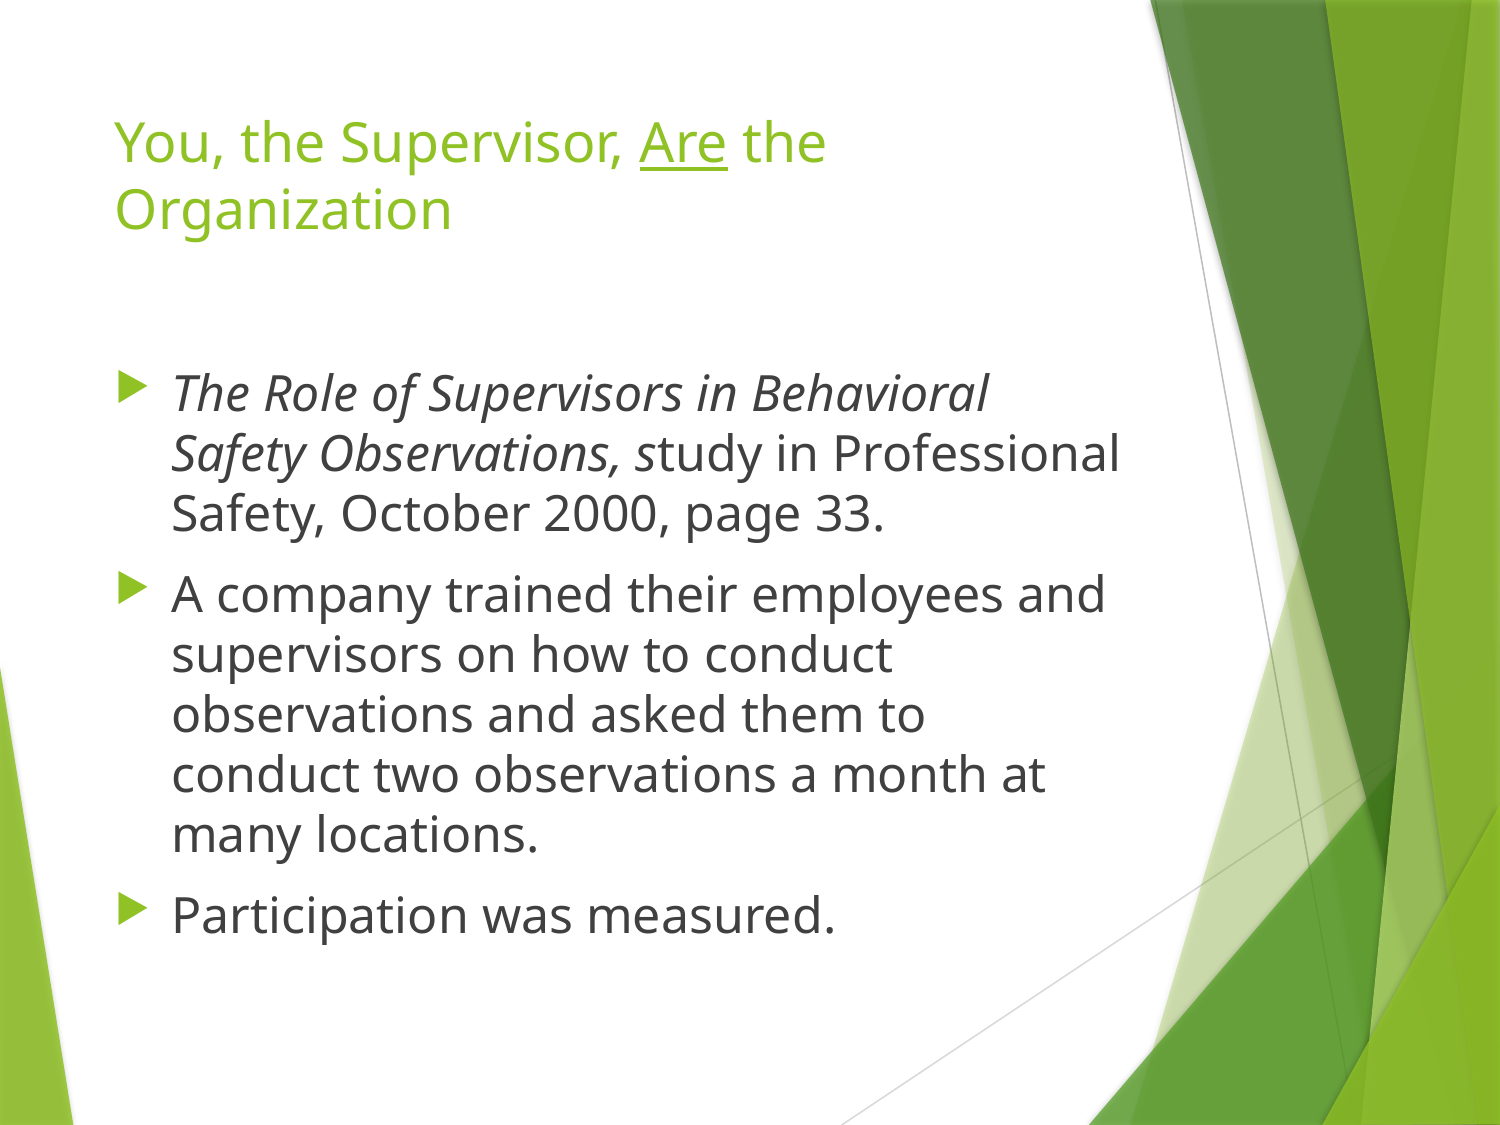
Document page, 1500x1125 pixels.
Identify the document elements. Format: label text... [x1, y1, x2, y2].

list The Role of Supervisors in Behavioral Safety Observations, study in Professional Safety, October 2000, page 33. A company trained their employees and supervisors on how to conduct observations and asked them to conduct two observations a month at many locations. Participation was measured. [99, 354, 1142, 992]
title You, the Supervisor, Are the Organization [99, 99, 1142, 317]
